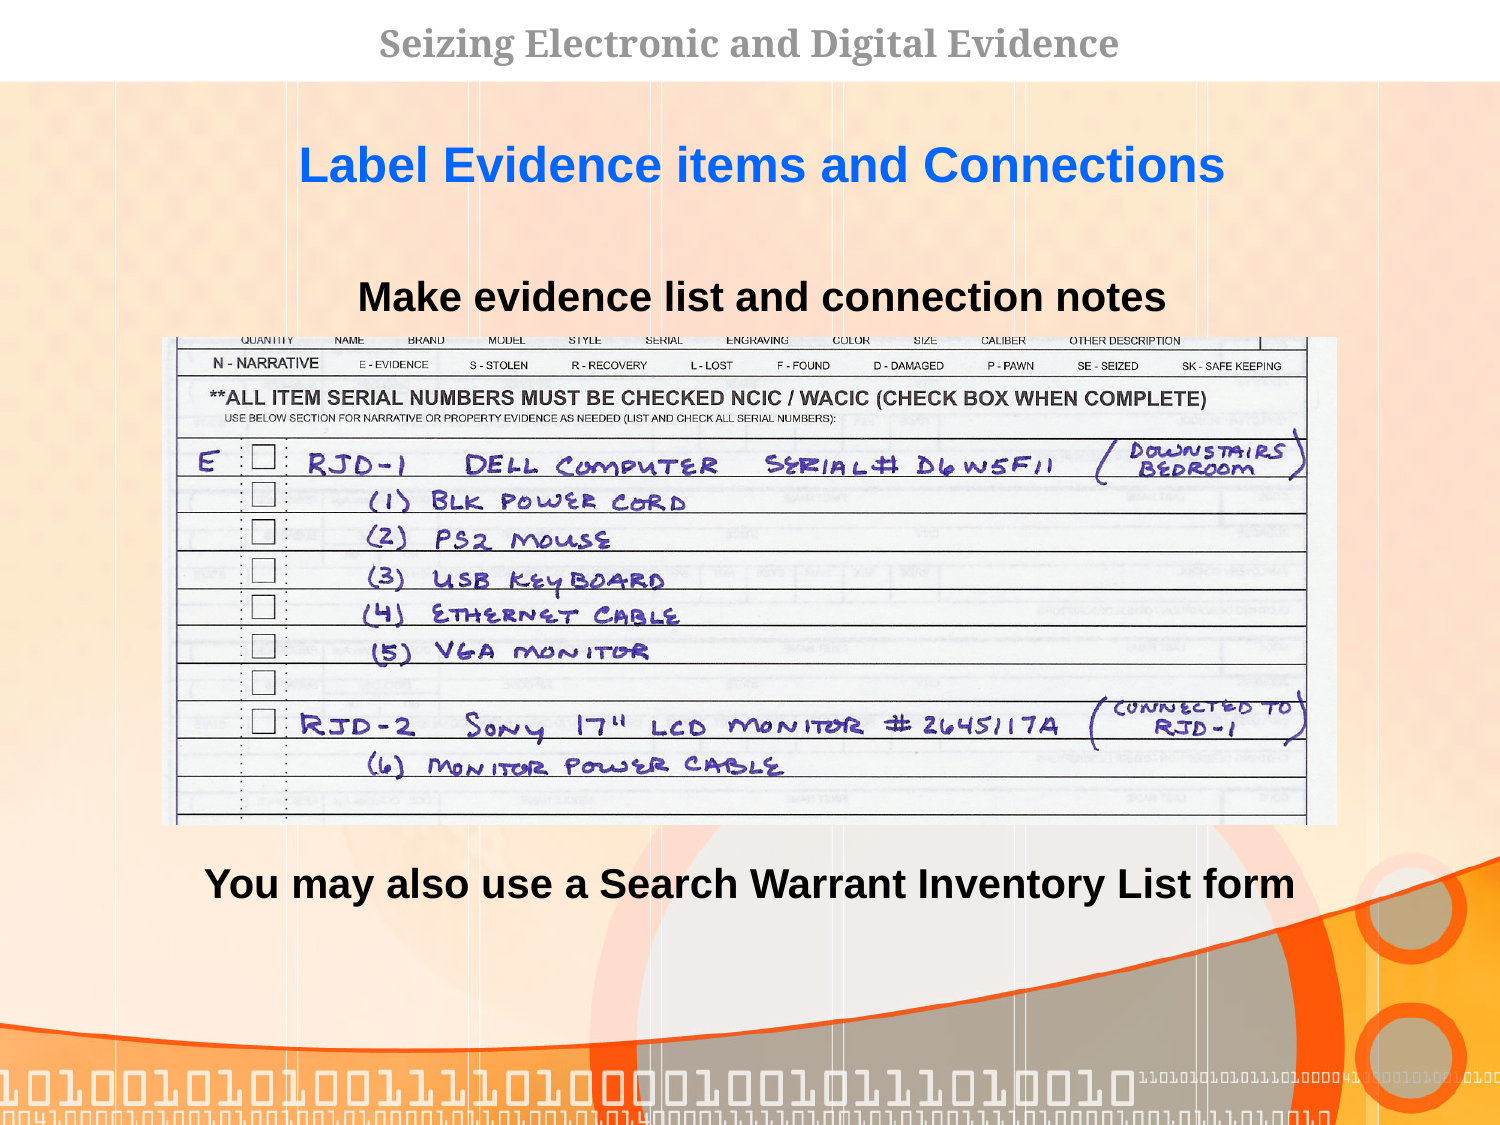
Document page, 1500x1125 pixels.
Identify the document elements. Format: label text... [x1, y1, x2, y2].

picture [0, 82, 1500, 1125]
text_box Seizing Electronic and Digital Evidence [0, 12, 1500, 73]
text_box Label Evidence items and Connections [75, 124, 1450, 200]
text_box Make evidence list and connection notes [112, 262, 1413, 328]
text_box You may also use a Search Warrant Inventory List form [99, 849, 1400, 915]
